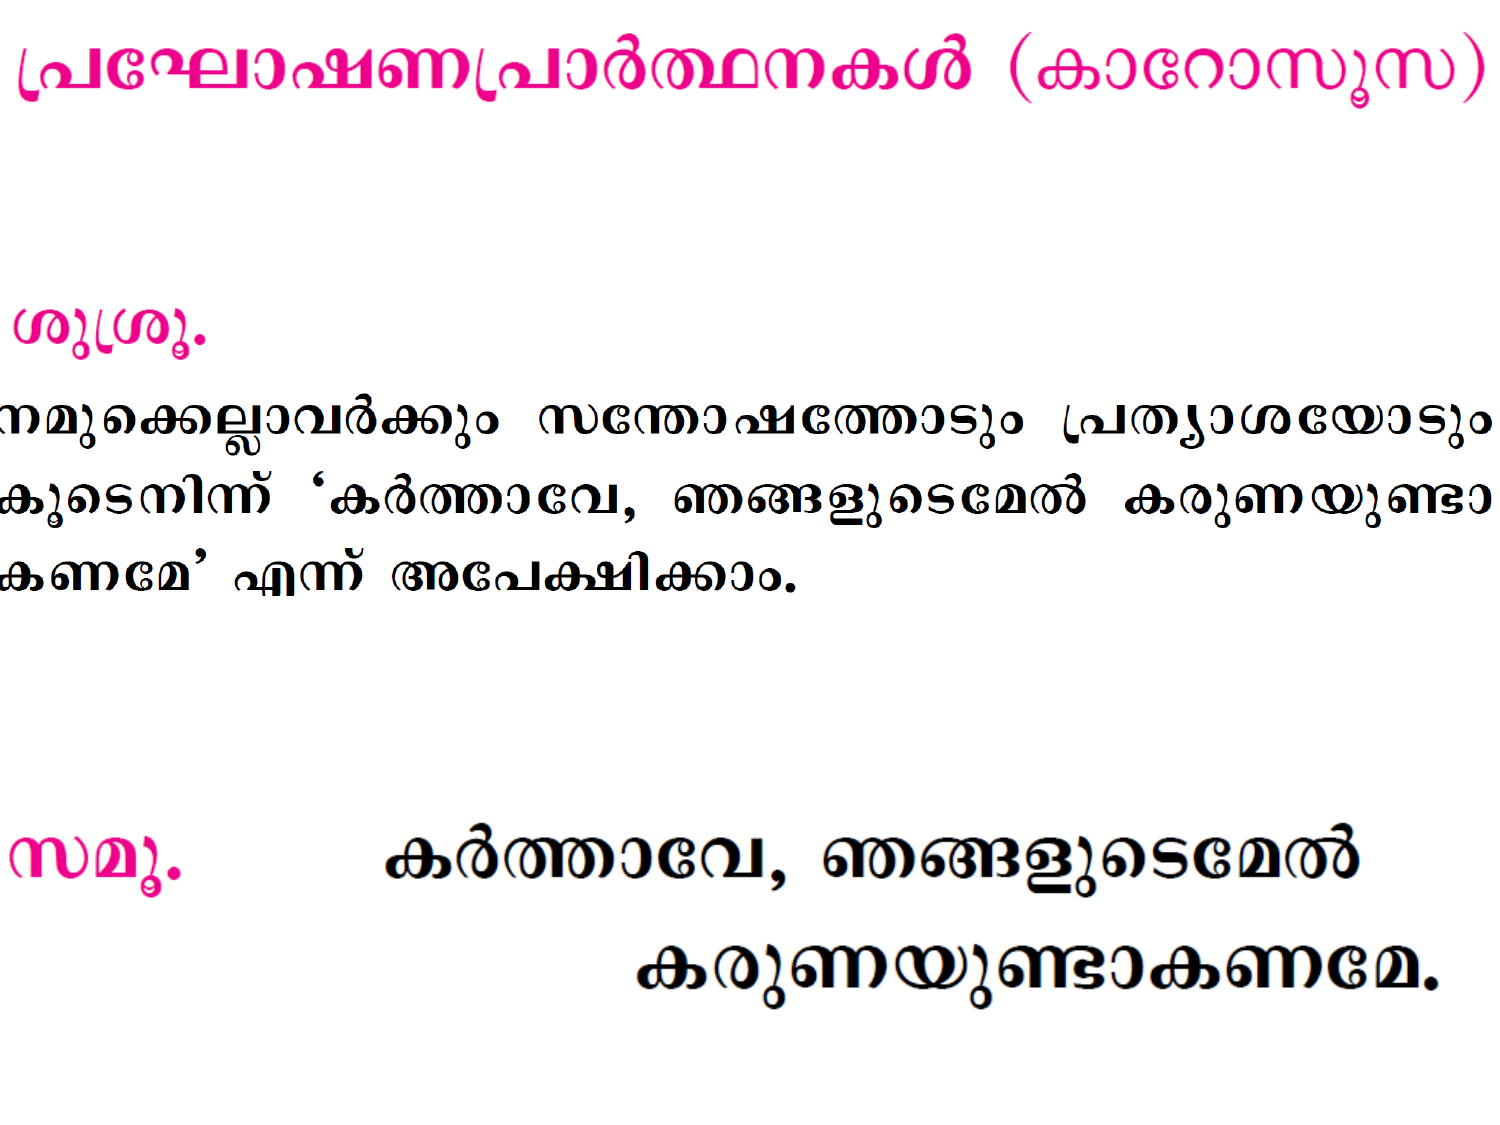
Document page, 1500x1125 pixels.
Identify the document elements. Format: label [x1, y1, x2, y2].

picture [624, 931, 1463, 1011]
picture [0, 387, 1494, 597]
picture [3, 810, 1374, 928]
picture [0, 295, 231, 366]
picture [0, 9, 1494, 122]
